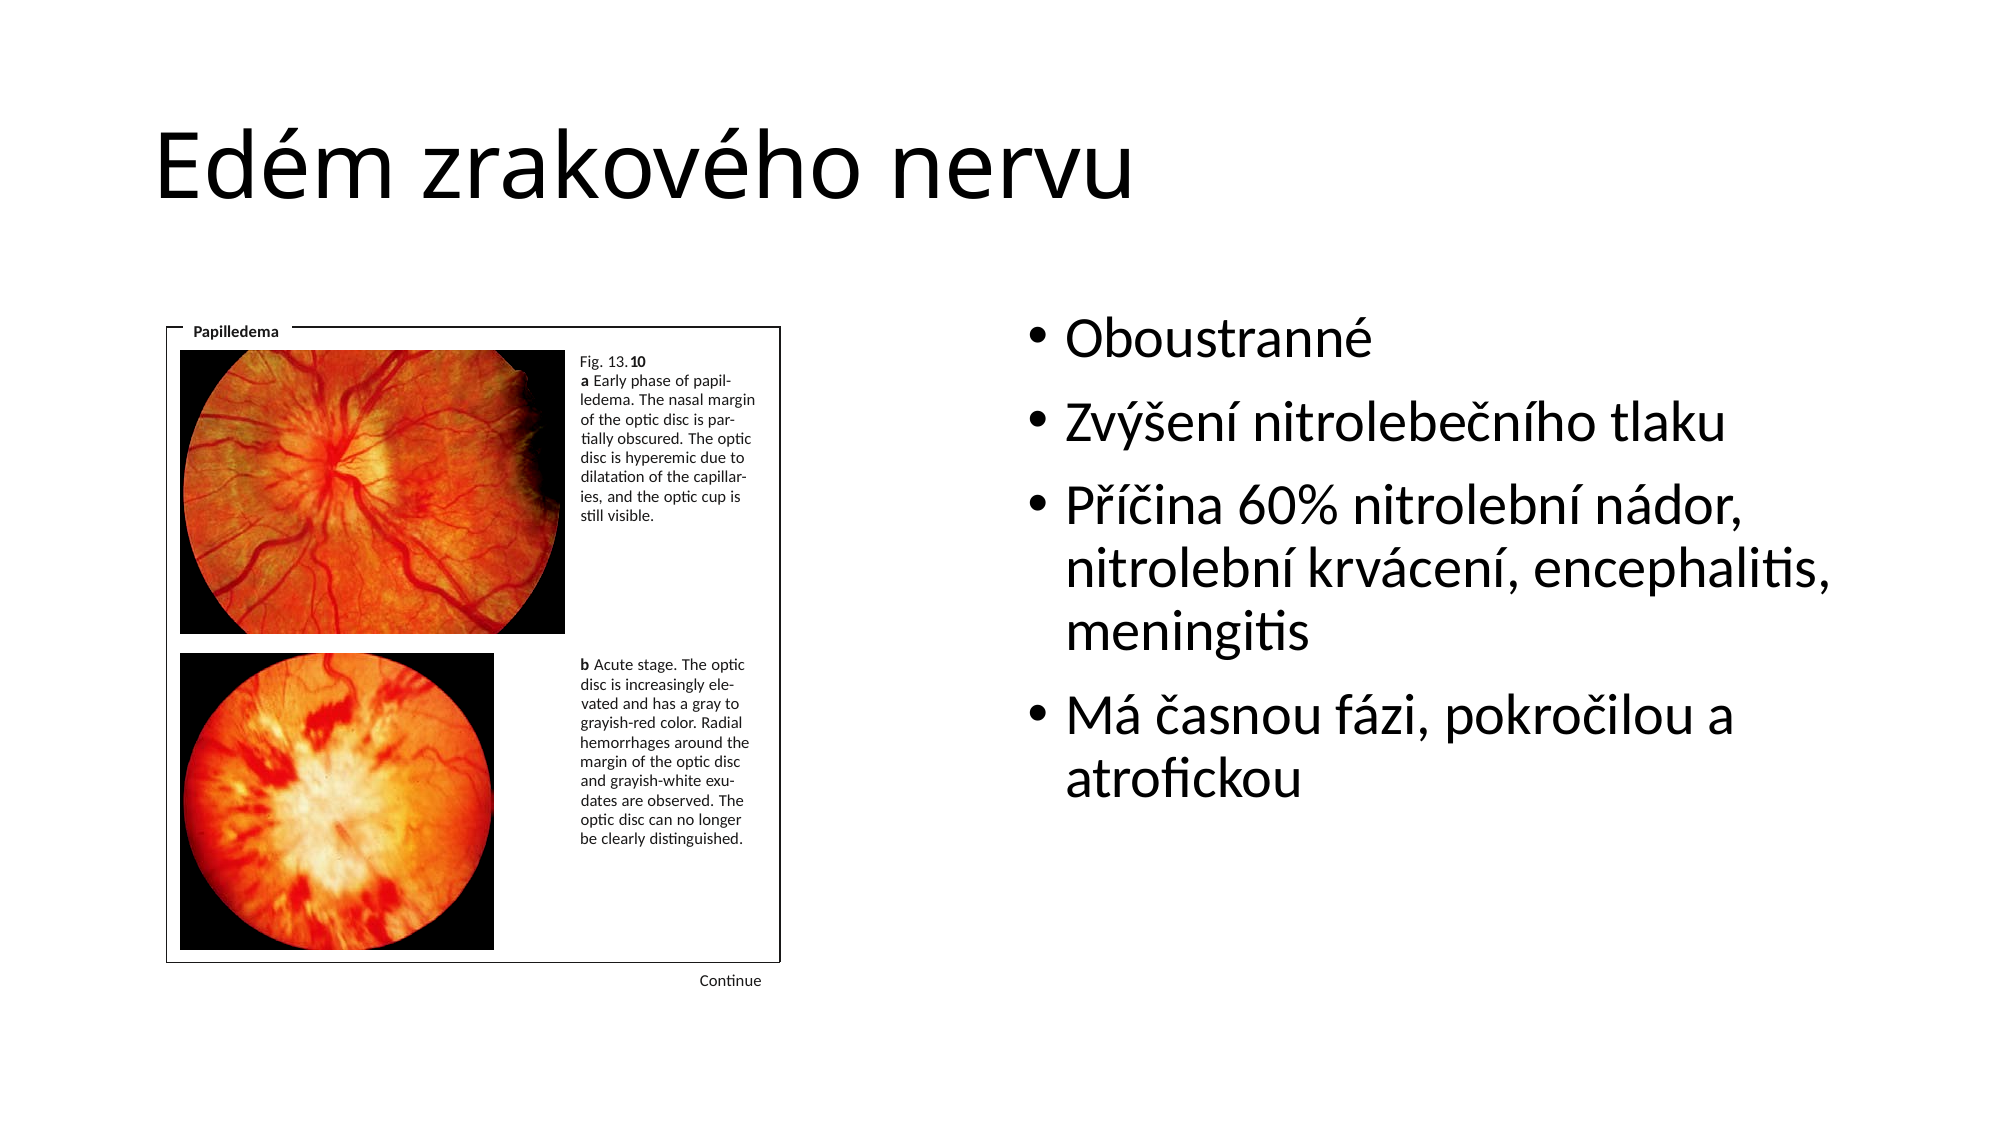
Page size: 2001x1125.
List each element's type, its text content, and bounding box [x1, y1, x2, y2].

list Oboustranné Zvýšení nitrolebečního tlaku Příčina 60% nitrolební nádor, nitrolební krvácení, encephalitis, meningitis Má časnou fázi, pokročilou a atrofickou [1012, 299, 1863, 1014]
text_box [165, 319, 822, 993]
title Edém zrakového nervu [137, 59, 1863, 278]
